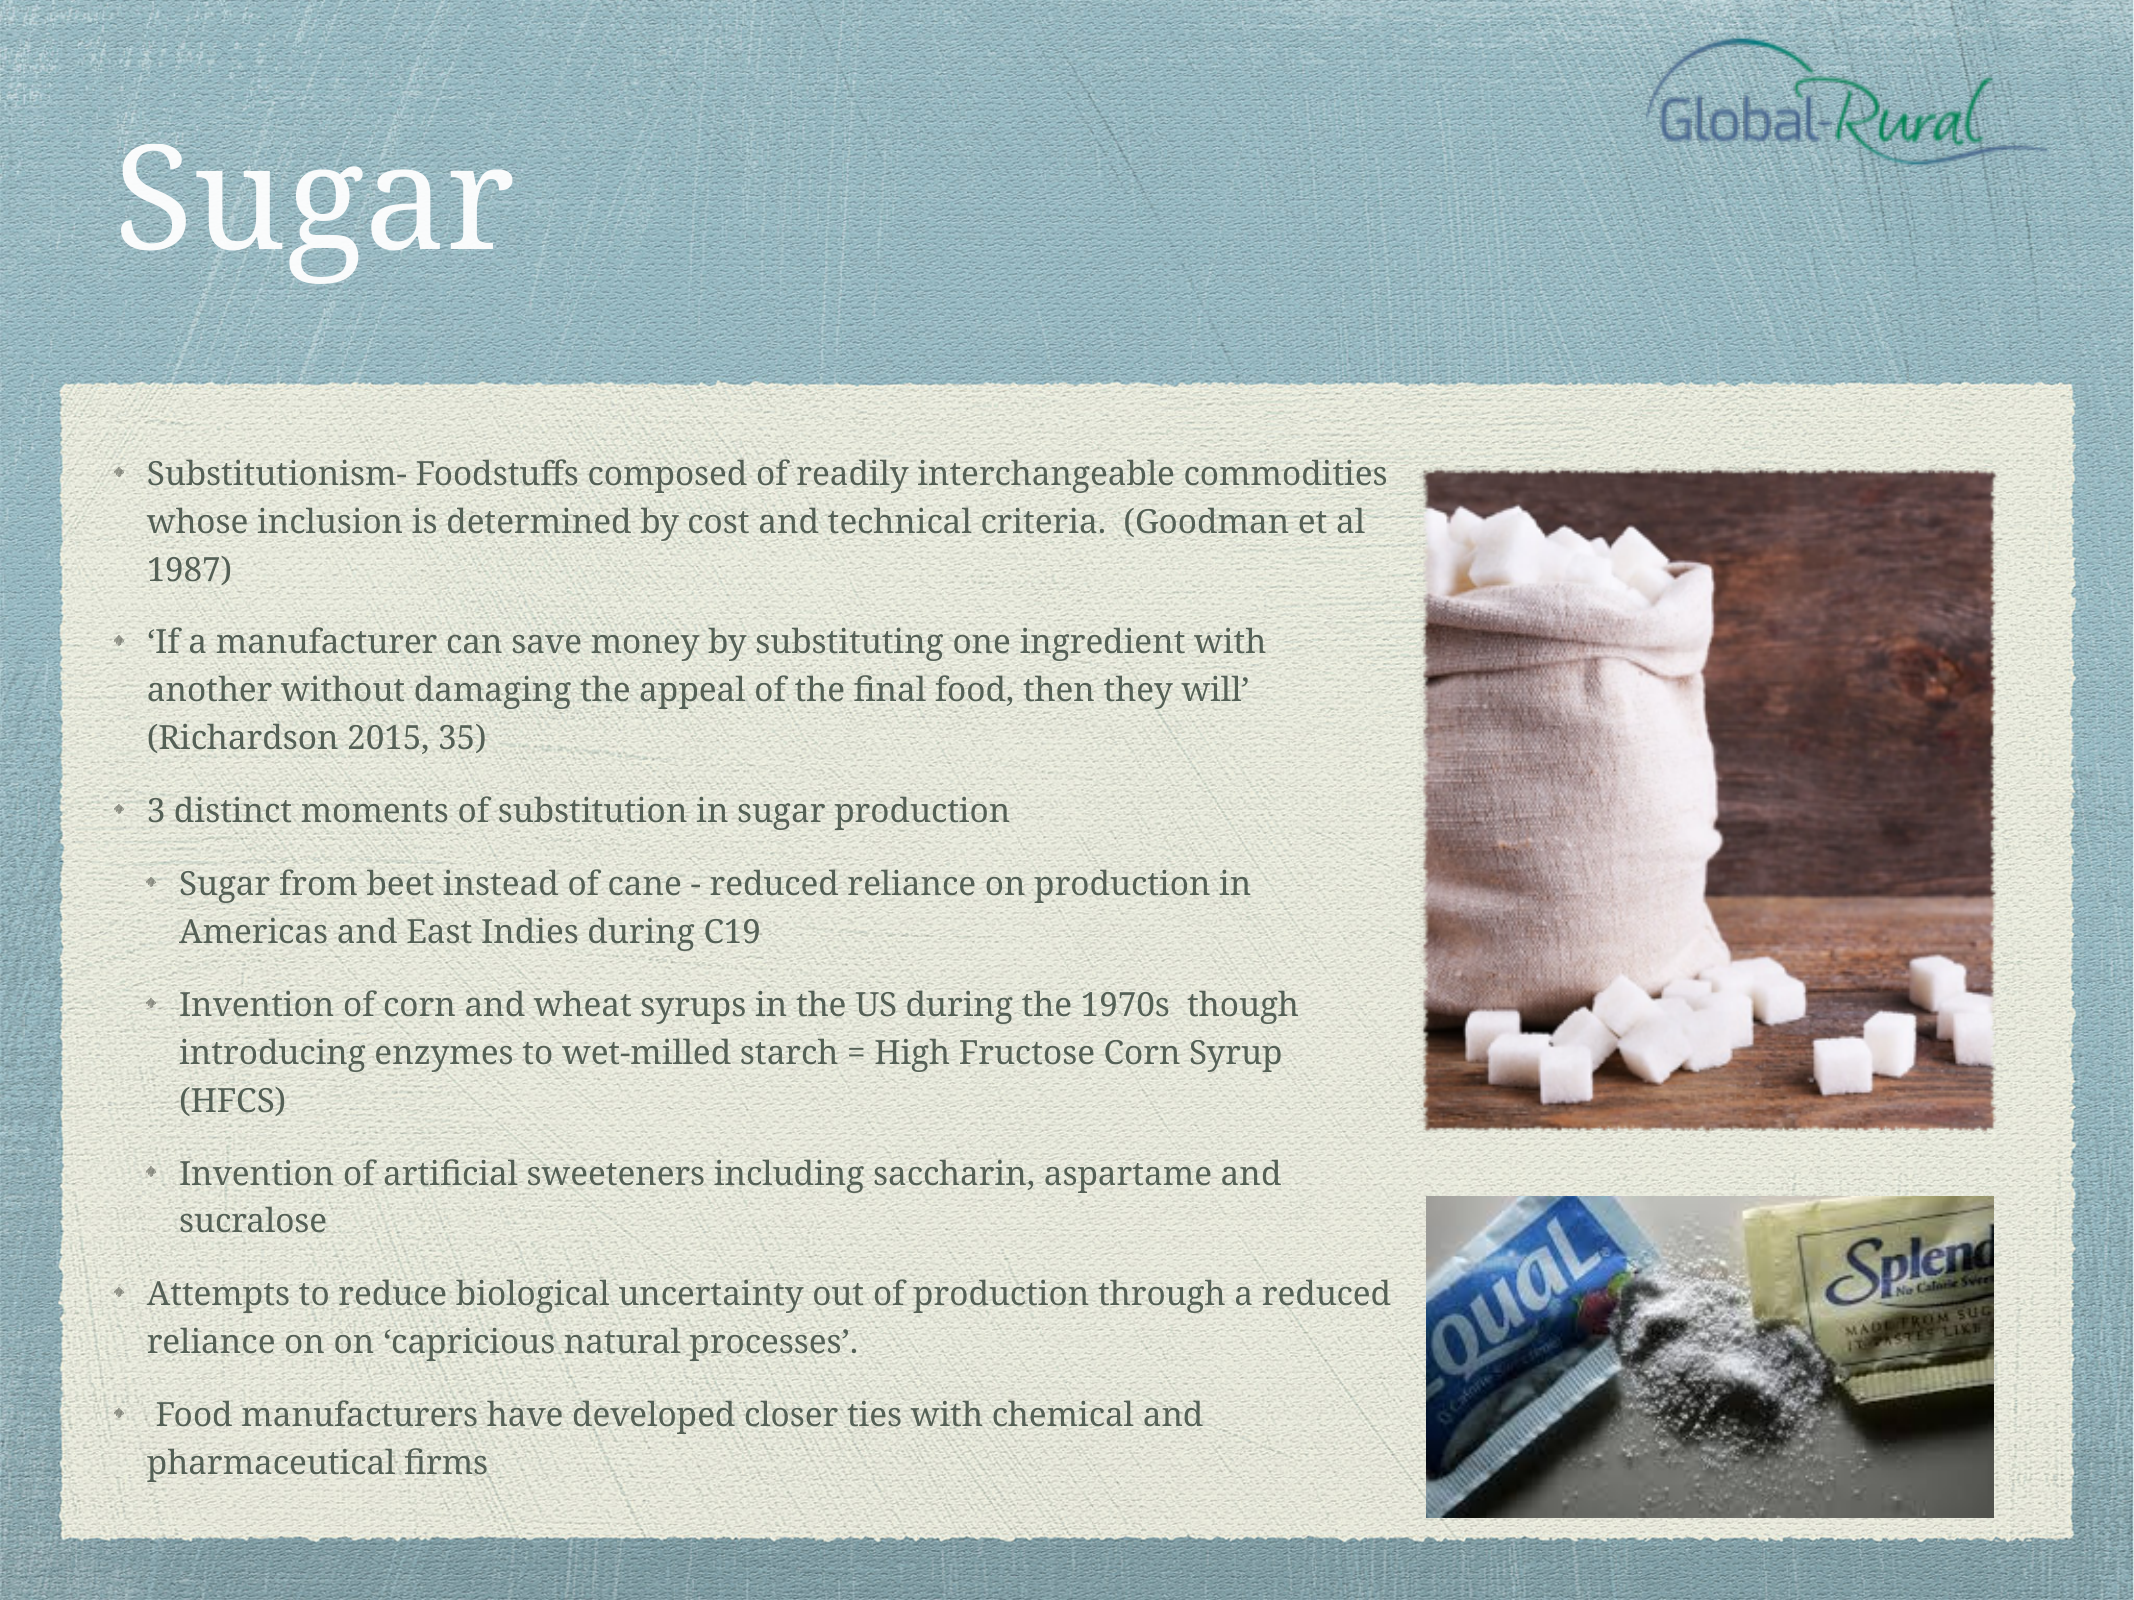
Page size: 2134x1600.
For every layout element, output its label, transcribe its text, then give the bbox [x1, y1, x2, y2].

list Substitutionism- Foodstuffs composed of readily interchangeable commodities whose inclusion is determined by cost and technical criteria. (Goodman et al 1987) ‘If a manufacturer can save money by substituting one ingredient with another without damaging the appeal of the final food, then they will’ (Richardson 2015, 35) 3 distinct moments of substitution in sugar production Sugar from beet instead of cane - reduced reliance on production in Americas and East Indies during C19 Invention of corn and wheat syrups in the US during the 1970s though introducing enzymes to wet-milled starch = High Fructose Corn Syrup (HFCS) Invention of artificial sweeteners including saccharin, aspartame and sucralose Attempts to reduce biological uncertainty out of production through a reduced reliance on on ‘capricious natural processes’. Food manufacturers have developed closer ties with chemical and pharmaceutical firms [105, 430, 1403, 1495]
picture [0, 0, 2134, 1600]
title Sugar [105, 24, 2028, 359]
